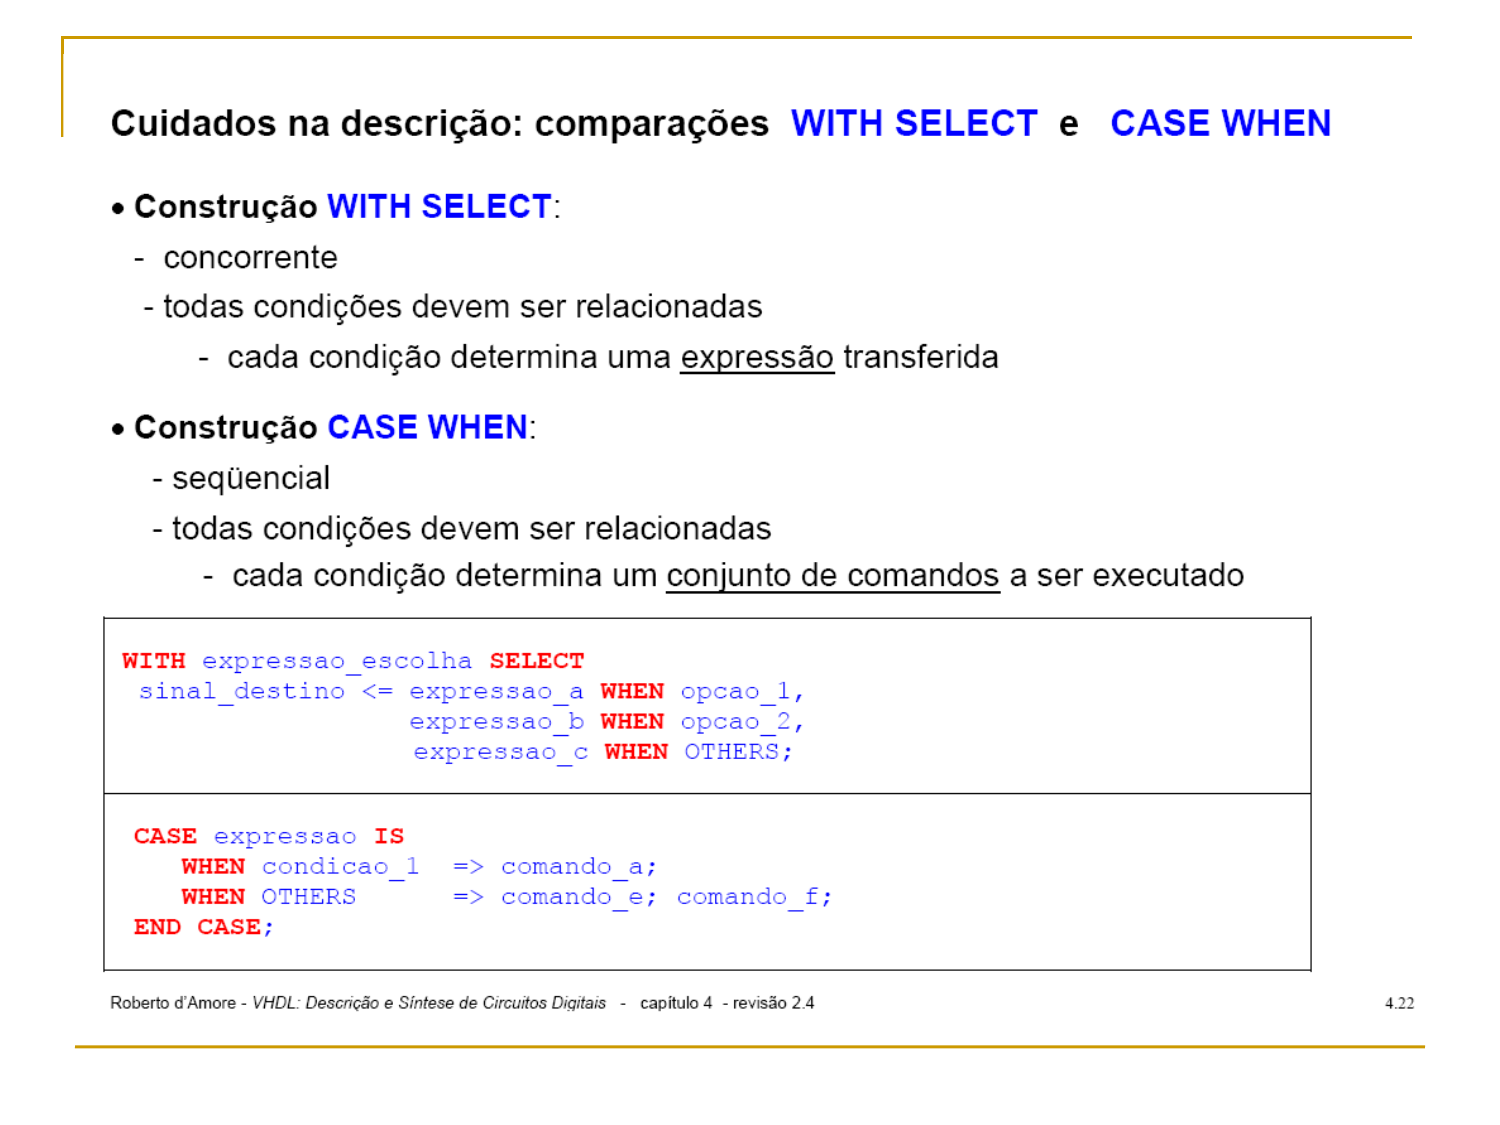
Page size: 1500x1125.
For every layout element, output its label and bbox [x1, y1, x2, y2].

picture [62, 54, 1460, 1038]
